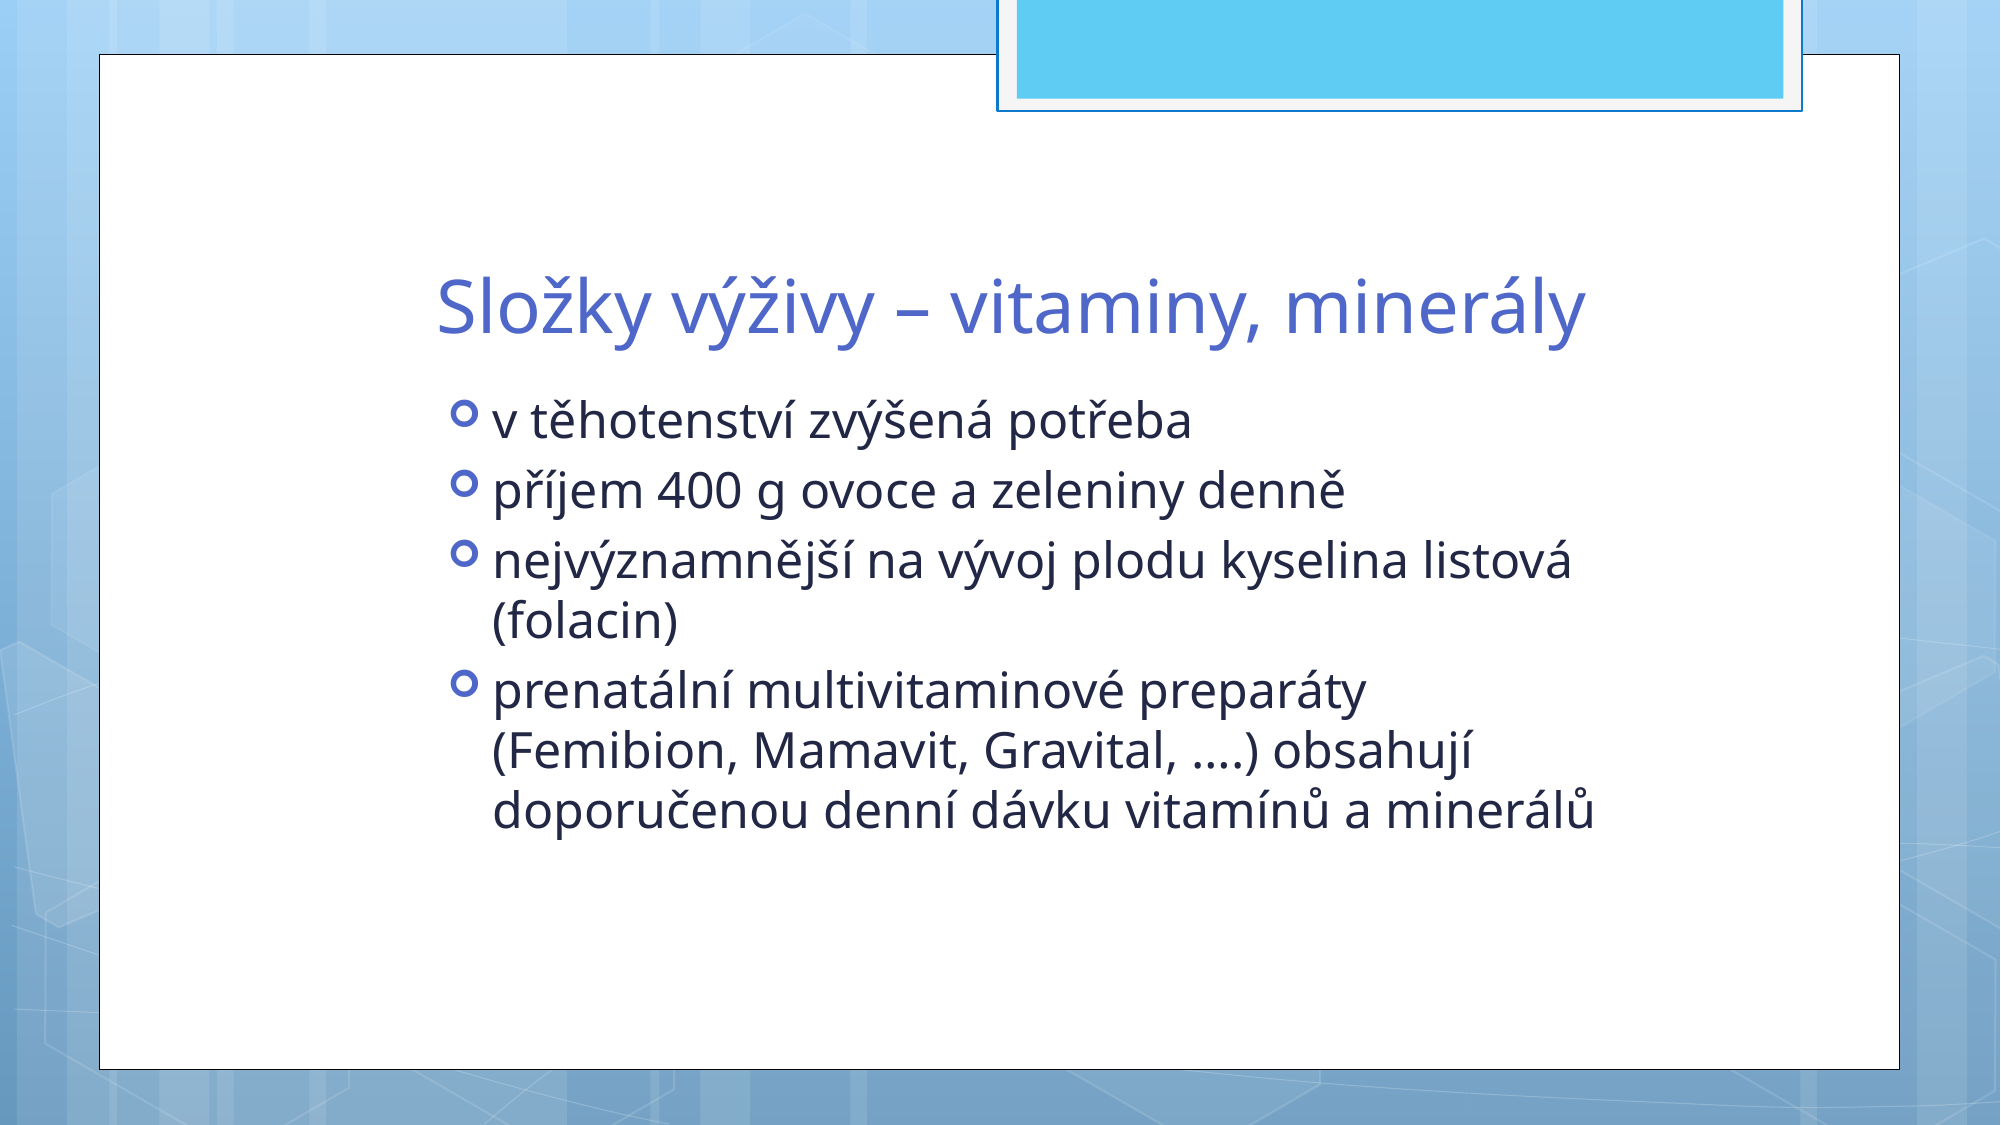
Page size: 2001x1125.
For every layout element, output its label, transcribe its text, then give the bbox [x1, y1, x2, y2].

list v těhotenství zvýšená potřeba příjem 400 g ovoce a zeleniny denně nejvýznamnější na vývoj plodu kyselina listová (folacin) prenatální multivitaminové preparáty (Femibion, Mamavit, Gravital, ….) obsahují doporučenou denní dávku vitamínů a minerálů [421, 381, 1627, 957]
title Složky výživy – vitaminy, minerály [421, 168, 1638, 357]
